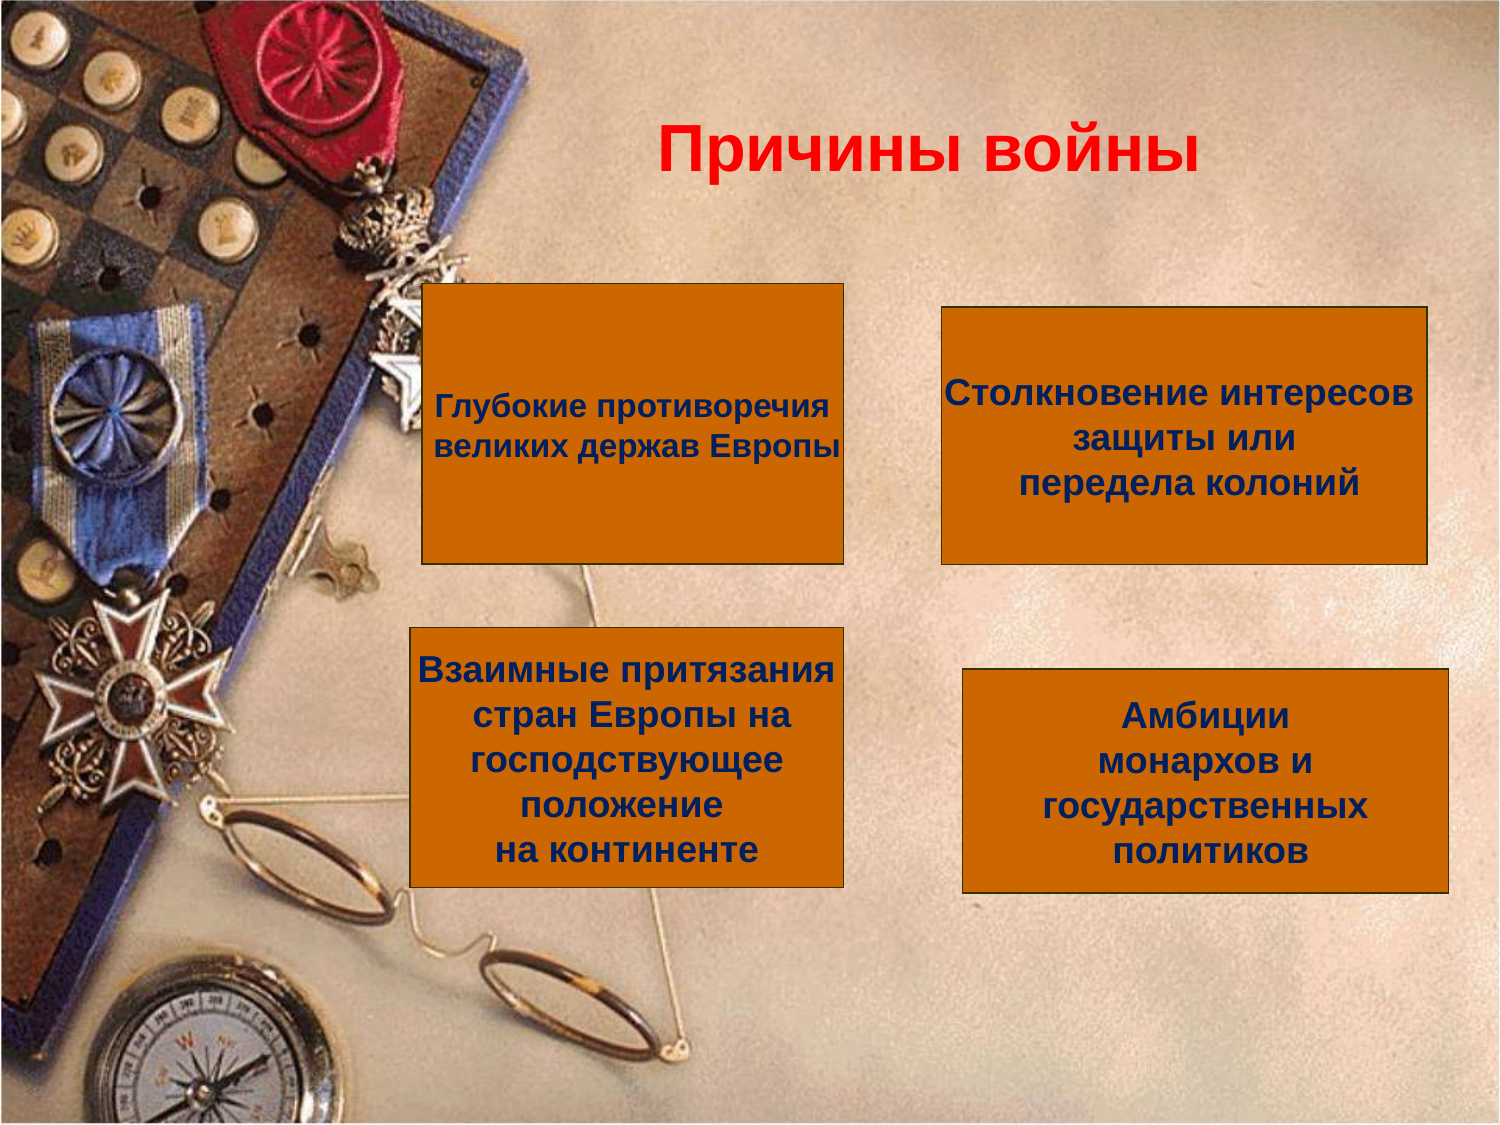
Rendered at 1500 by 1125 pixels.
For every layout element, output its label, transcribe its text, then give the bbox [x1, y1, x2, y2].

text_box Глубокие противоречия великих держав Европы [421, 283, 844, 565]
picture [0, 0, 1500, 1125]
text_box Взаимные притязания стран Европы на господствующее положение на континенте [410, 627, 844, 888]
text_box Амбиции монархов и государственных политиков [962, 668, 1449, 894]
list Причины войны [585, 46, 1294, 221]
text_box Столкновение интересов защиты или передела колоний [941, 307, 1428, 565]
